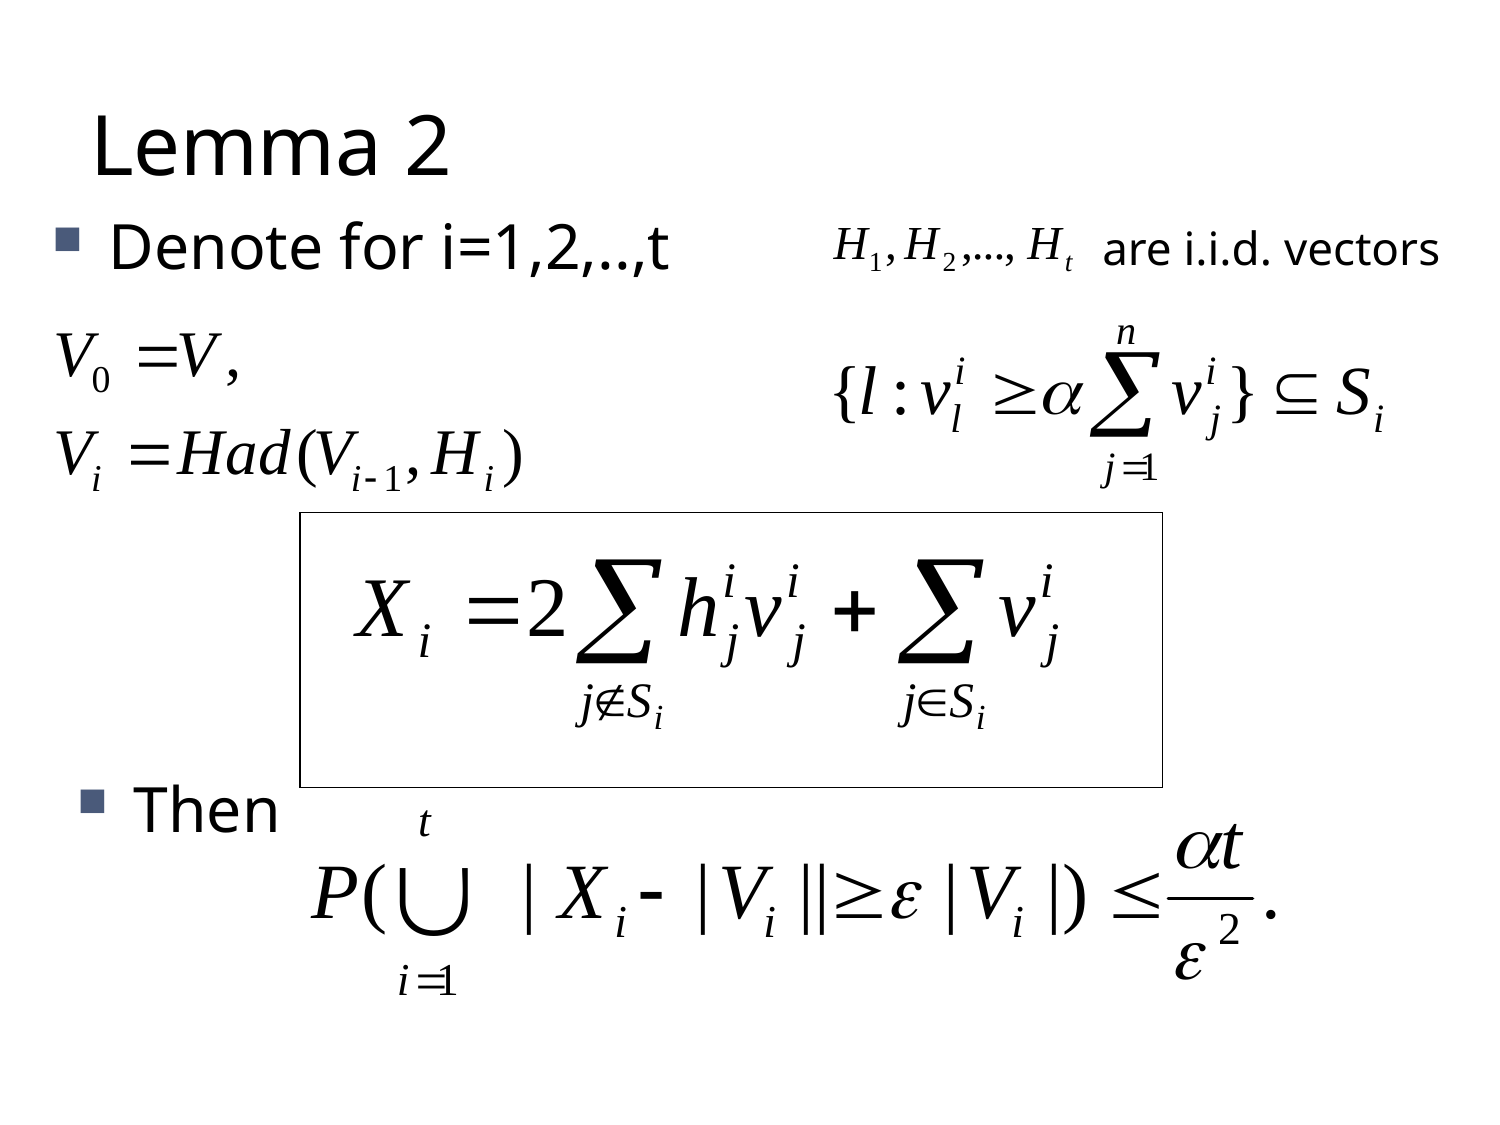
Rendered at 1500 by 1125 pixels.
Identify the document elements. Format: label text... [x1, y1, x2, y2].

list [49, 312, 538, 606]
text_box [337, 487, 1085, 750]
text_box Then [62, 762, 300, 900]
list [824, 299, 1401, 502]
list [296, 787, 1291, 1010]
text_box Denote for i=1,2,..,t [37, 200, 1388, 463]
text_box are i.i.d. vectors [1087, 212, 1500, 313]
title Lemma 2 [75, 12, 1425, 200]
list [824, 212, 1085, 284]
text_box [300, 515, 1163, 787]
